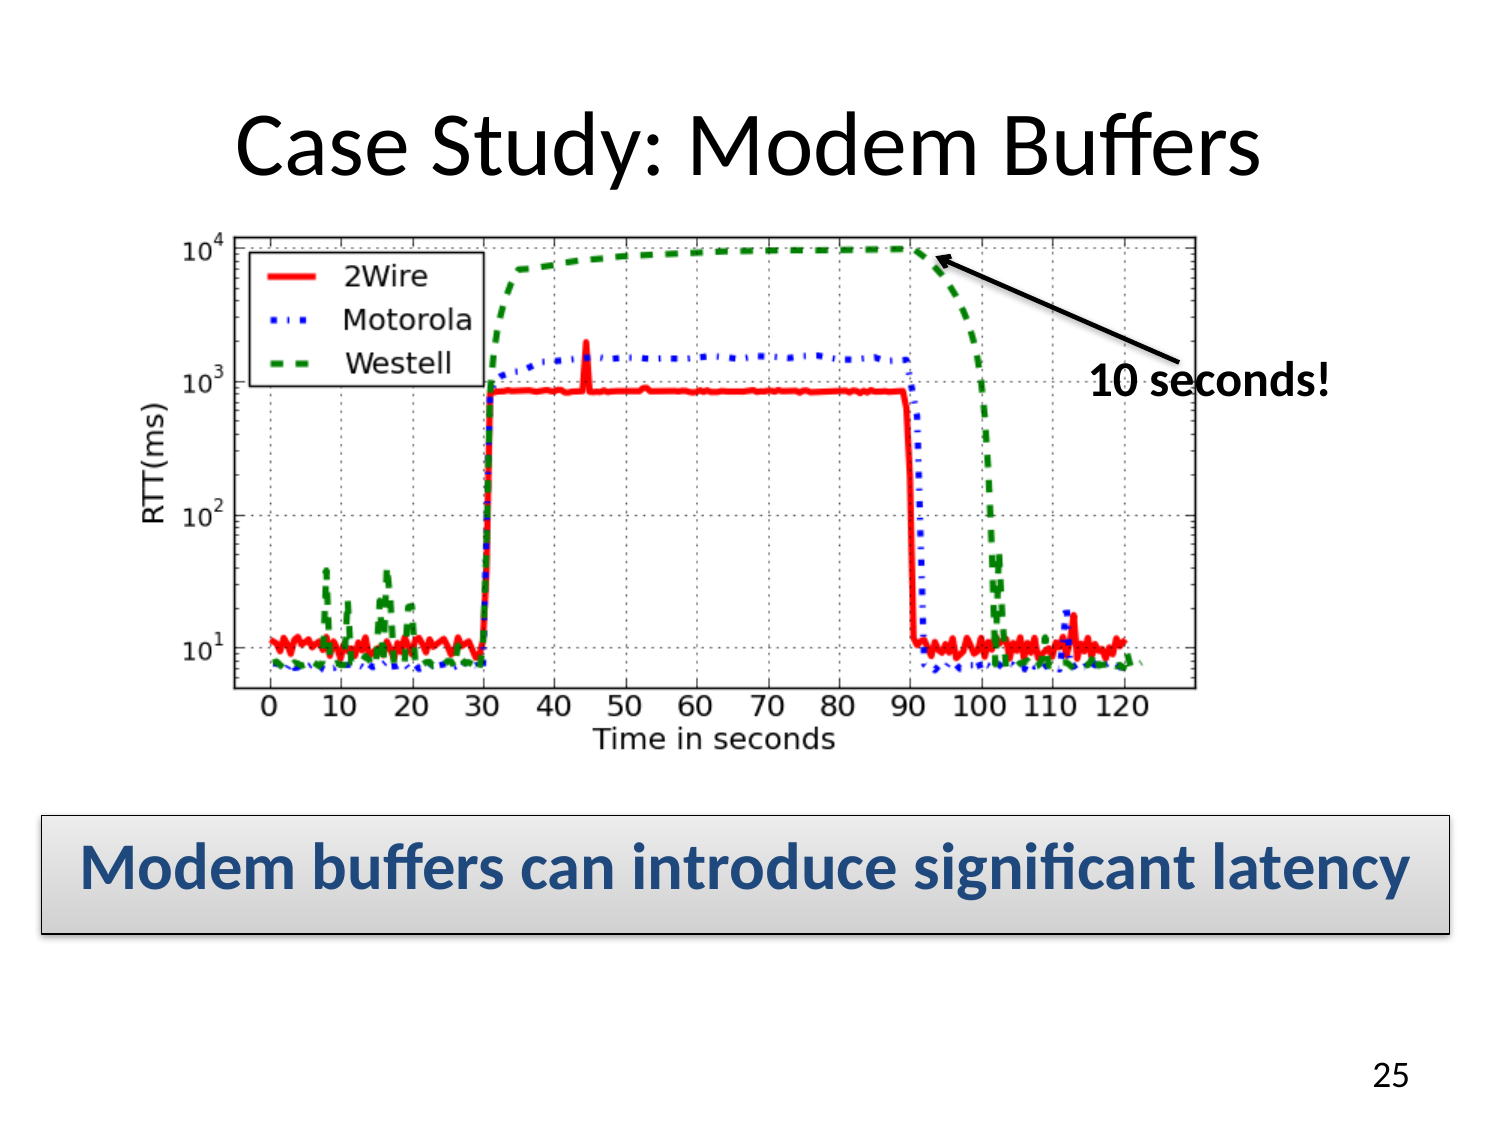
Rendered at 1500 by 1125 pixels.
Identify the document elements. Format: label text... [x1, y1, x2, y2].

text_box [935, 255, 1180, 363]
slide_number 25 [1074, 1042, 1425, 1103]
list Modem buffers can introduce significant latency [41, 815, 1450, 935]
text_box 10 seconds! [1321, 339, 1398, 415]
picture [114, 207, 1315, 808]
title Case Study: Modem Buffers [75, 45, 1425, 233]
